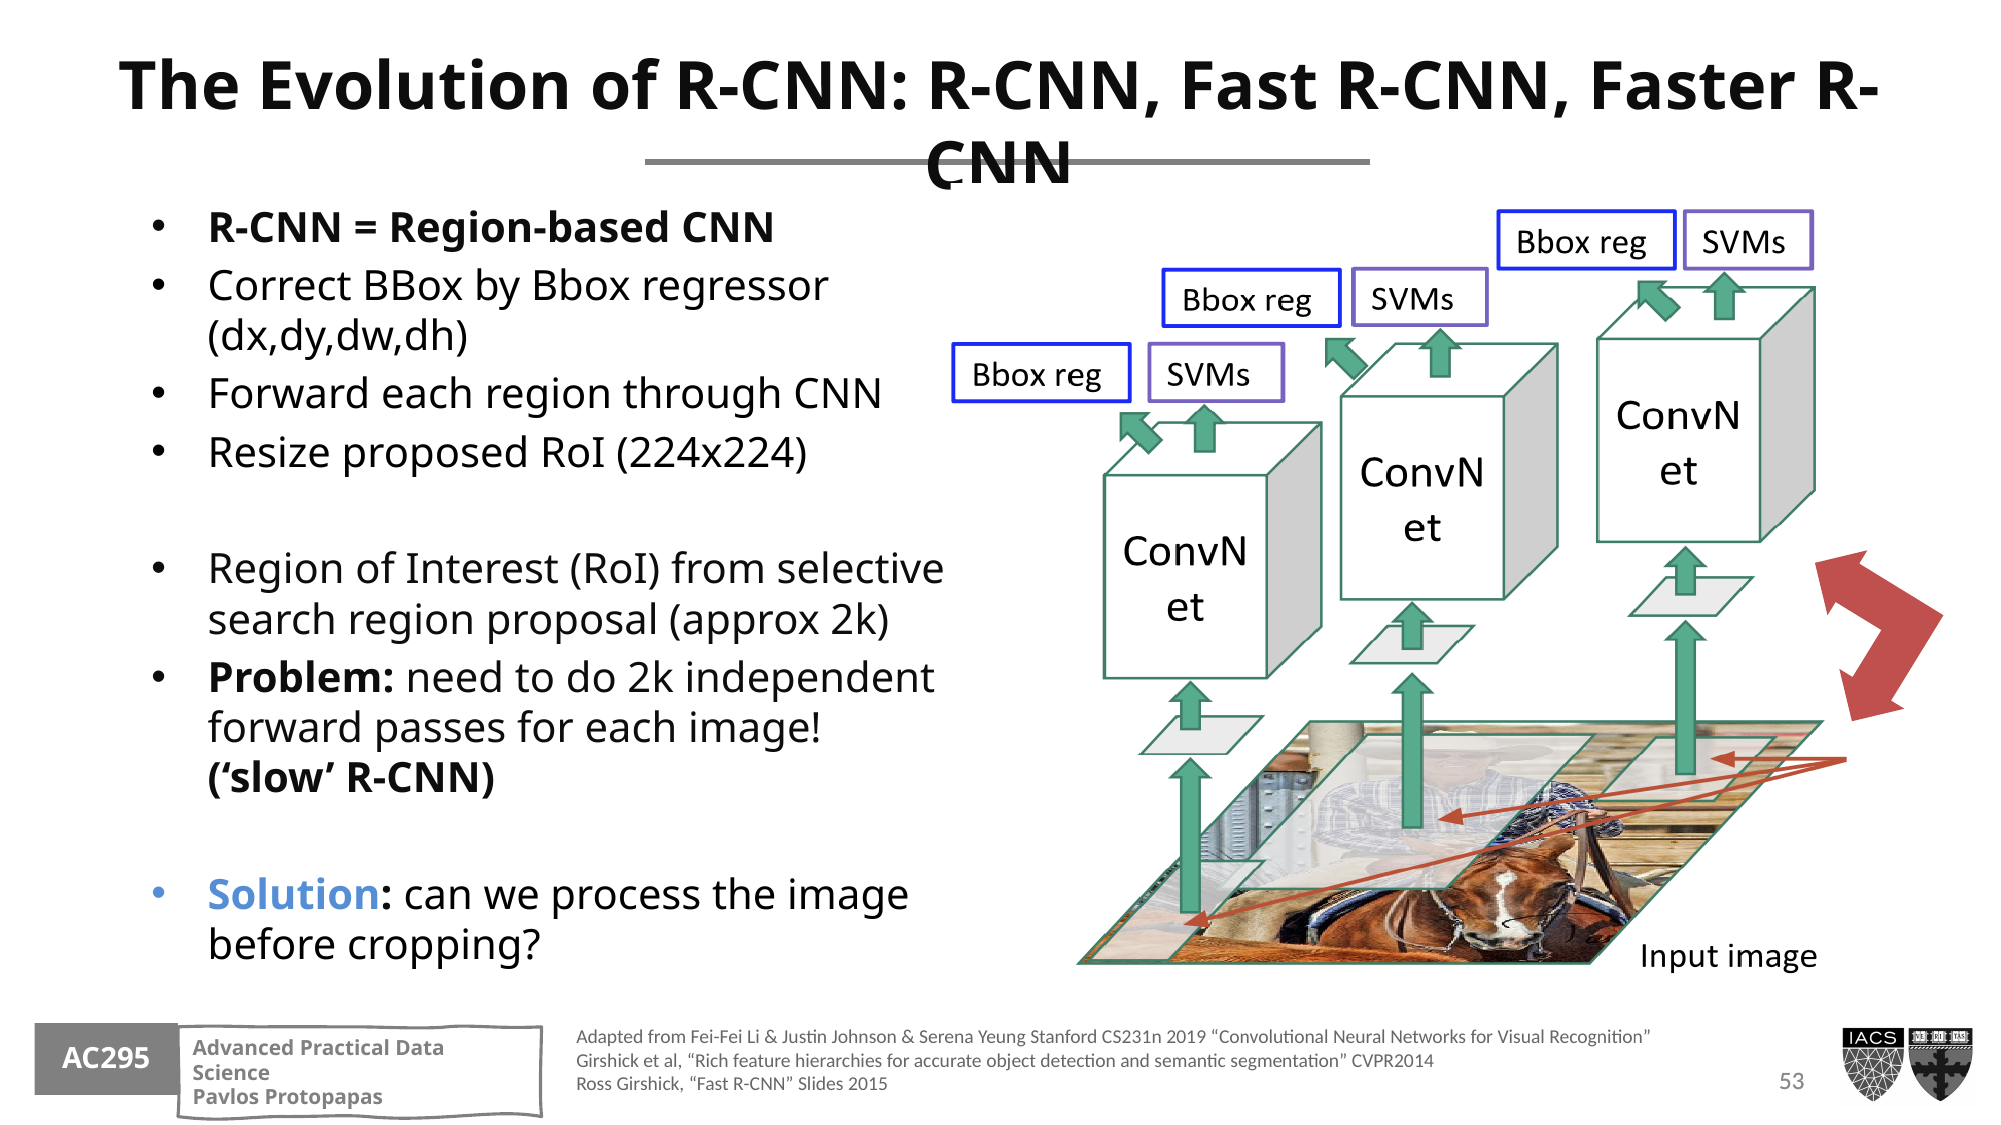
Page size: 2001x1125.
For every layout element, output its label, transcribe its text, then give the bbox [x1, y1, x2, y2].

list R-CNN = Region-based CNN Correct BBox by Bbox regressor (dx,dy,dw,dh) Forward each region through CNN Resize proposed RoI (224x224) Region of Interest (RoI) from selective search region proposal (approx 2k) Problem: need to do 2k independent forward passes for each image! (‘slow’ R-CNN) Solution: can we process the image before cropping? [136, 193, 945, 944]
slide_number 53 [1353, 1049, 1820, 1110]
text_box [1851, 550, 1944, 722]
title The Evolution of R-CNN: R-CNN, Fast R-CNN, Faster R-CNN [57, 35, 1943, 162]
picture [950, 182, 1847, 983]
picture [1838, 1023, 1977, 1107]
text_box Adapted from Fei-Fei Li & Justin Johnson & Serena Yeung Stanford CS231n 2019 “Convolutional Neural Networks for Visual Recognition” Girshick et al, “Rich feature hierarchies for accurate object detection and semantic segmentation” CVPR2014 Ross Girshick, “Fast R-CNN” Slides 2015 [556, 1004, 1767, 1095]
